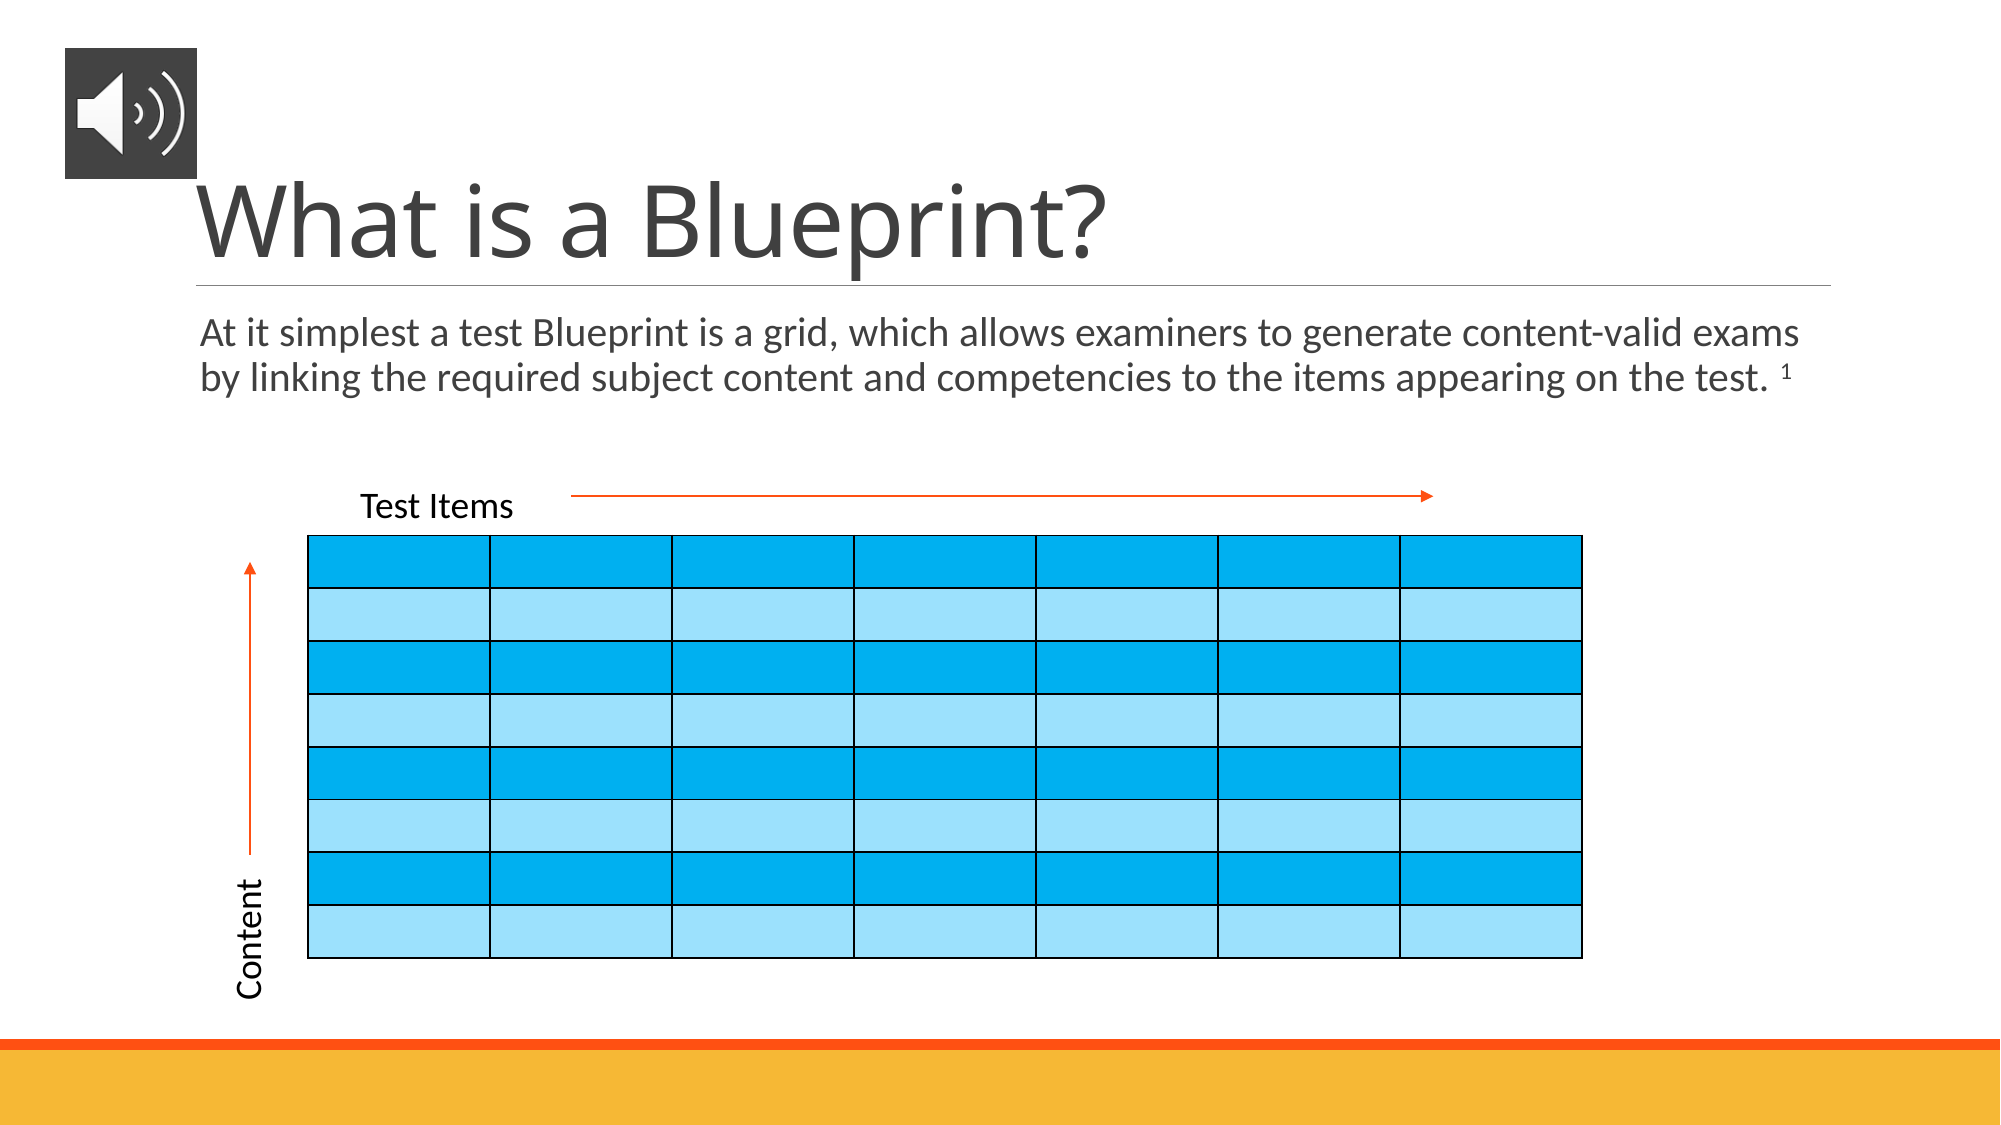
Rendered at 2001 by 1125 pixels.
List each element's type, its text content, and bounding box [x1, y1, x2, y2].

table_cell [855, 800, 1035, 851]
table_cell [491, 695, 671, 746]
list At it simplest a test Blueprint is a grid, which allows examiners to generate content-valid exams by linking the required subject content and competencies to the items appearing on the test. 1 [184, 303, 1835, 964]
table_cell [1037, 695, 1217, 746]
table_cell [1037, 589, 1217, 640]
table_cell [1219, 906, 1399, 957]
table_cell [1037, 748, 1217, 799]
picture [63, 46, 199, 181]
table_cell [309, 695, 489, 746]
table_header [1219, 536, 1399, 587]
table_cell [1401, 906, 1581, 957]
table_cell [309, 853, 489, 904]
table_cell [491, 748, 671, 799]
table_cell [1037, 906, 1217, 957]
table_cell [855, 748, 1035, 799]
table_cell [1401, 589, 1581, 640]
table_cell [491, 642, 671, 693]
table_cell [491, 800, 671, 851]
table_cell [855, 642, 1035, 693]
table_header [1401, 536, 1581, 587]
table_cell [491, 853, 671, 904]
table_cell [1219, 800, 1399, 851]
table_cell [1219, 695, 1399, 746]
table_cell [1401, 695, 1581, 746]
table_cell [309, 589, 489, 640]
text_box Content [216, 633, 276, 1016]
table_header [309, 536, 489, 587]
table_cell [1219, 642, 1399, 693]
table_cell [673, 853, 853, 904]
table_cell [491, 589, 671, 640]
table_cell [309, 906, 489, 957]
table_cell [309, 642, 489, 693]
table_cell [1219, 589, 1399, 640]
table_cell [855, 853, 1035, 904]
table_cell [309, 800, 489, 851]
table_cell [1037, 800, 1217, 851]
table_cell [673, 800, 853, 851]
table_cell [1401, 853, 1581, 904]
table_header [673, 536, 853, 587]
table_cell [1219, 748, 1399, 799]
table_cell [1401, 748, 1581, 799]
table_cell [673, 589, 853, 640]
table_cell [1219, 853, 1399, 904]
table_header [1037, 536, 1217, 587]
table_cell [1401, 642, 1581, 693]
table_cell [1401, 800, 1581, 851]
table_cell [673, 906, 853, 957]
table_cell [1037, 642, 1217, 693]
table_cell [309, 748, 489, 799]
text_box Test Items [345, 473, 1539, 534]
table_cell [855, 906, 1035, 957]
table_cell [855, 589, 1035, 640]
table_cell [855, 695, 1035, 746]
table_cell [673, 642, 853, 693]
table_cell [491, 906, 671, 957]
table_header [855, 536, 1035, 587]
table_cell [673, 695, 853, 746]
table_header [491, 536, 671, 587]
table_cell [673, 748, 853, 799]
title What is a Blueprint? [180, 47, 1830, 285]
table_cell [1037, 853, 1217, 904]
